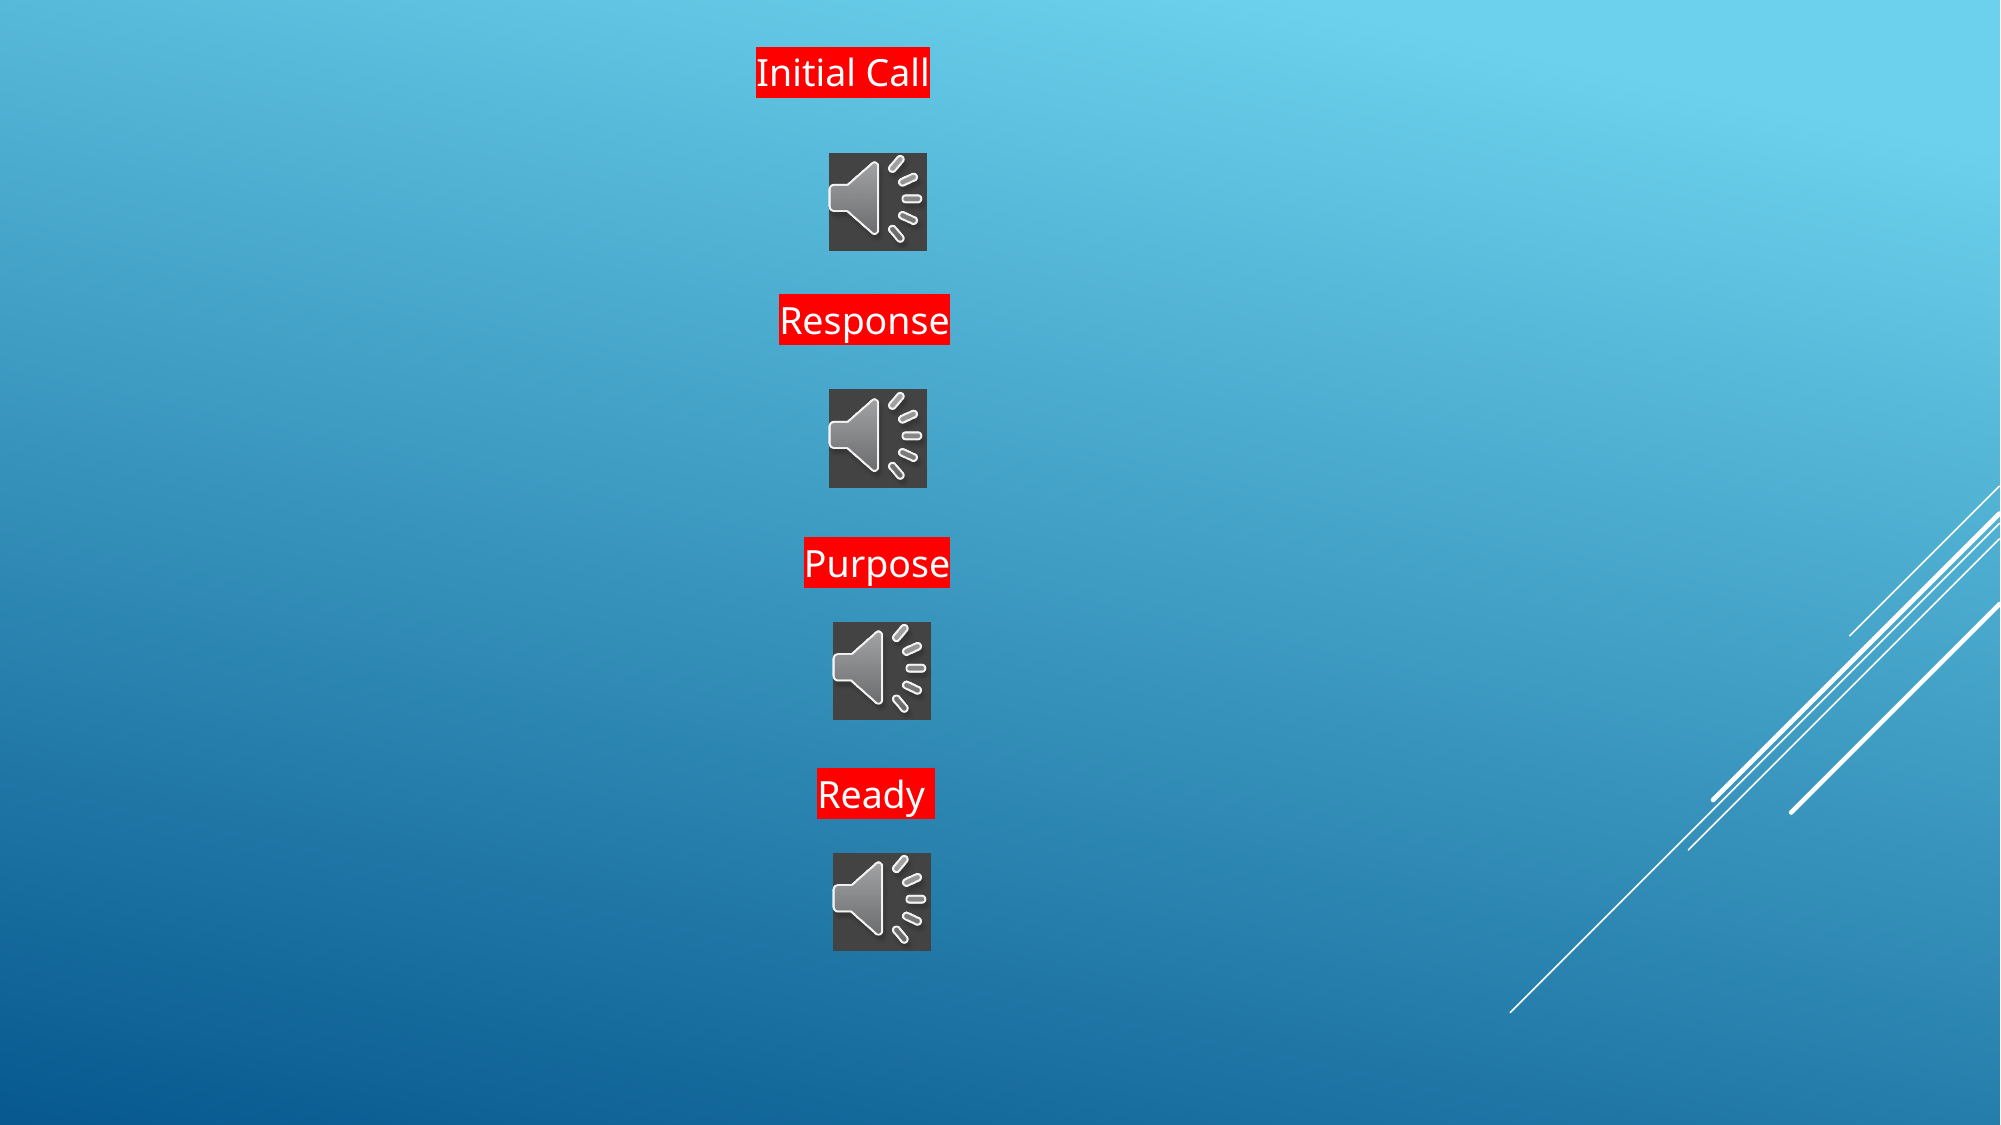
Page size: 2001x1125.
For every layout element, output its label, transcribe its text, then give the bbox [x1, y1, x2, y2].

picture [831, 620, 933, 722]
text_box Ready [802, 763, 1103, 824]
picture [831, 851, 933, 953]
text_box Initial Call [478, 41, 1178, 102]
picture [827, 388, 929, 489]
text_box Response [764, 289, 1215, 350]
text_box Purpose [789, 532, 967, 592]
picture [827, 151, 929, 253]
